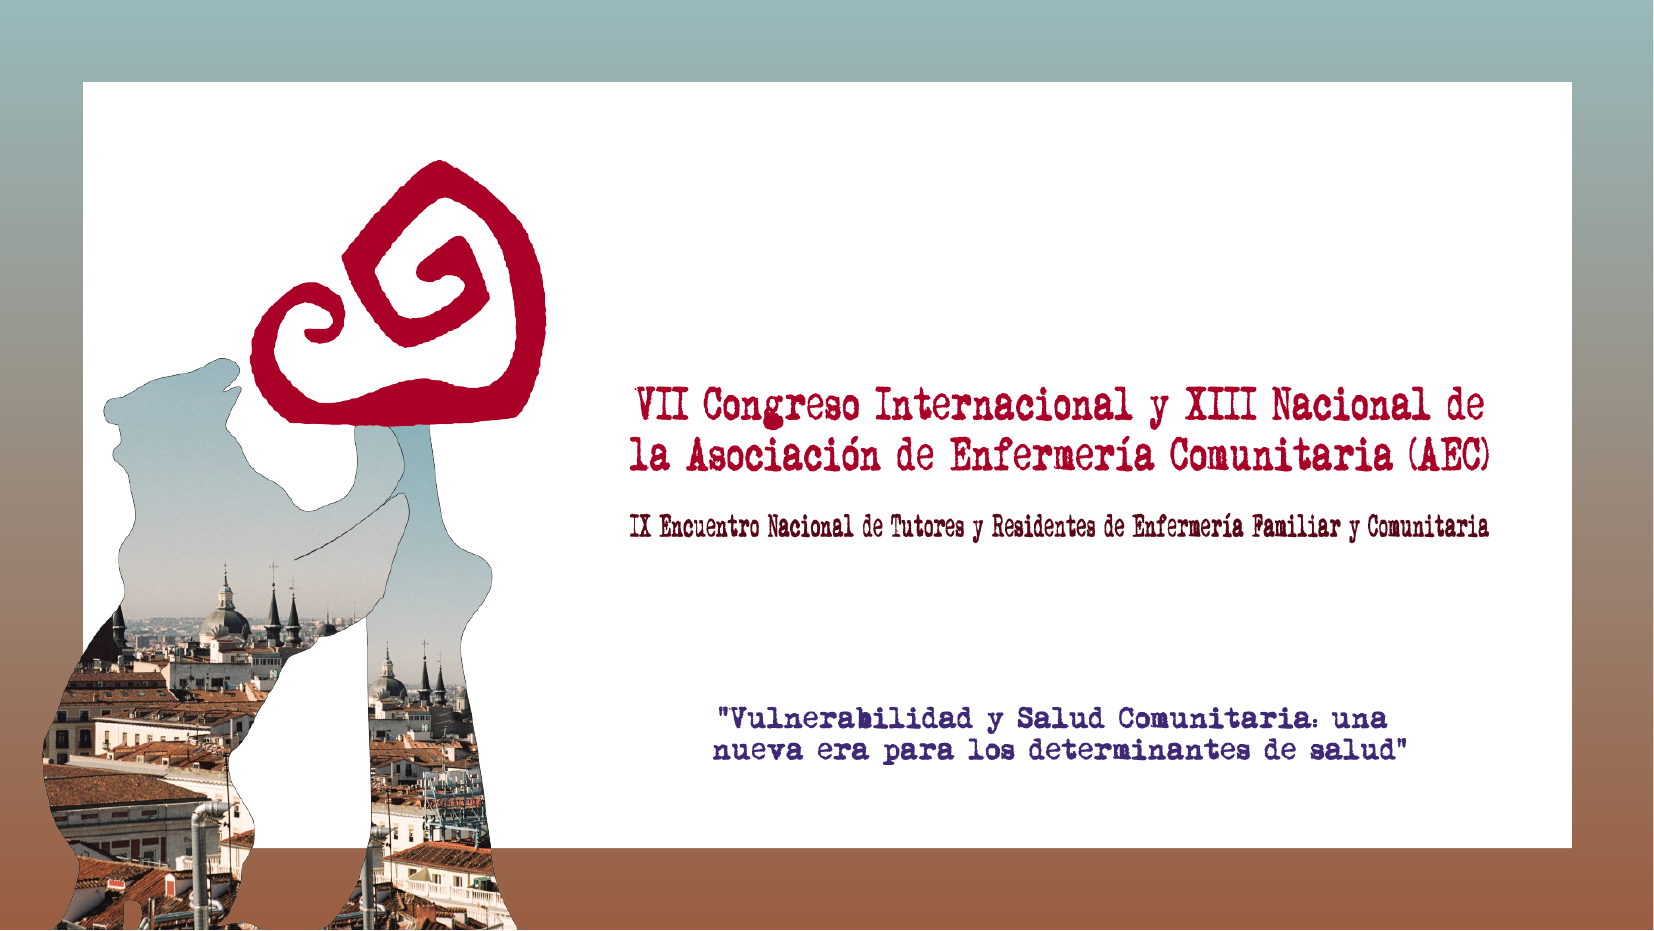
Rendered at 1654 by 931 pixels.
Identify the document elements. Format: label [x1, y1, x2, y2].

text_box [0, 0, 1654, 930]
